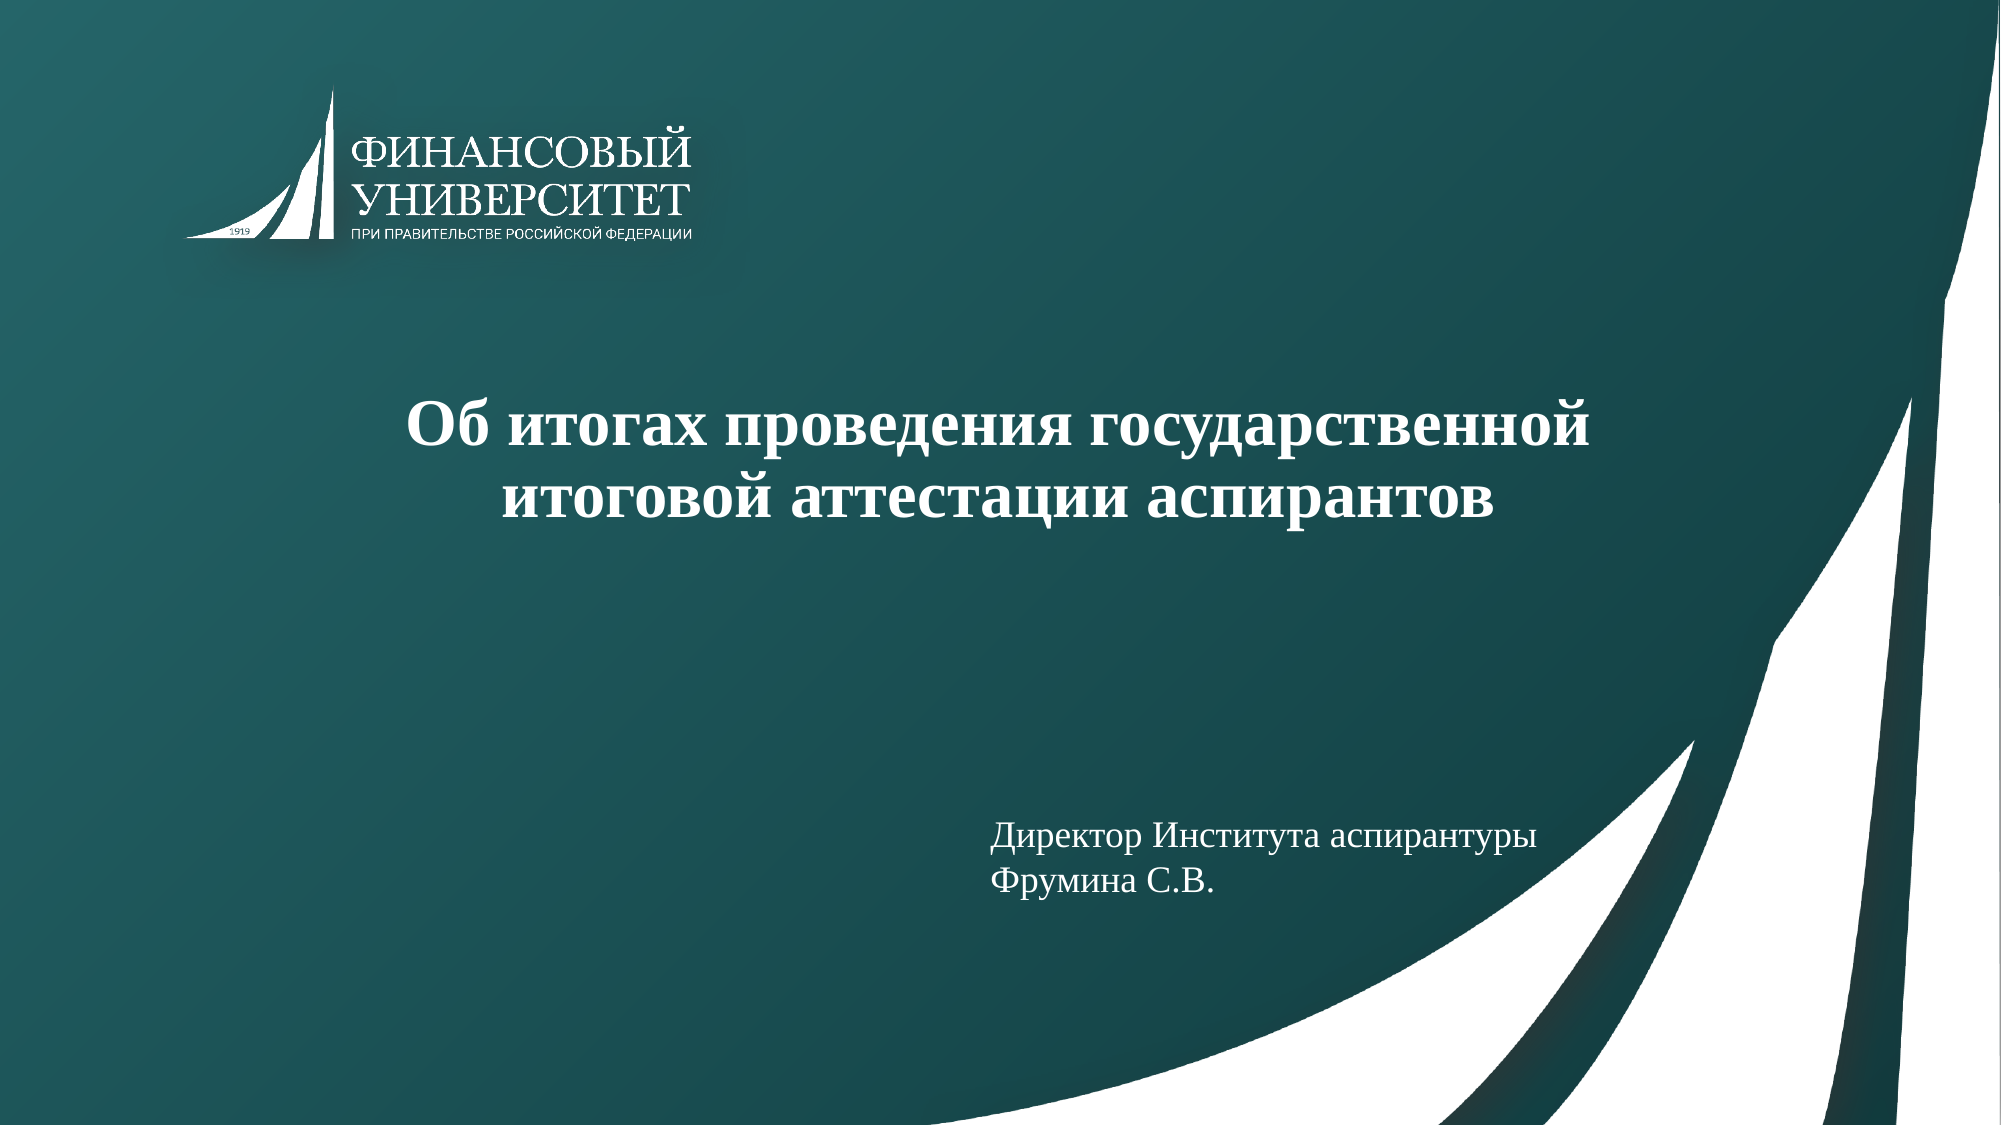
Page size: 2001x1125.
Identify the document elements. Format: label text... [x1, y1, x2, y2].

title Об итогах проведения государственной итоговой аттестации аспирантов [293, 291, 1705, 540]
picture [927, 0, 2000, 1125]
picture [181, 61, 696, 241]
text_box Директор Института аспирантуры Фрумина С.В. [975, 802, 1553, 907]
